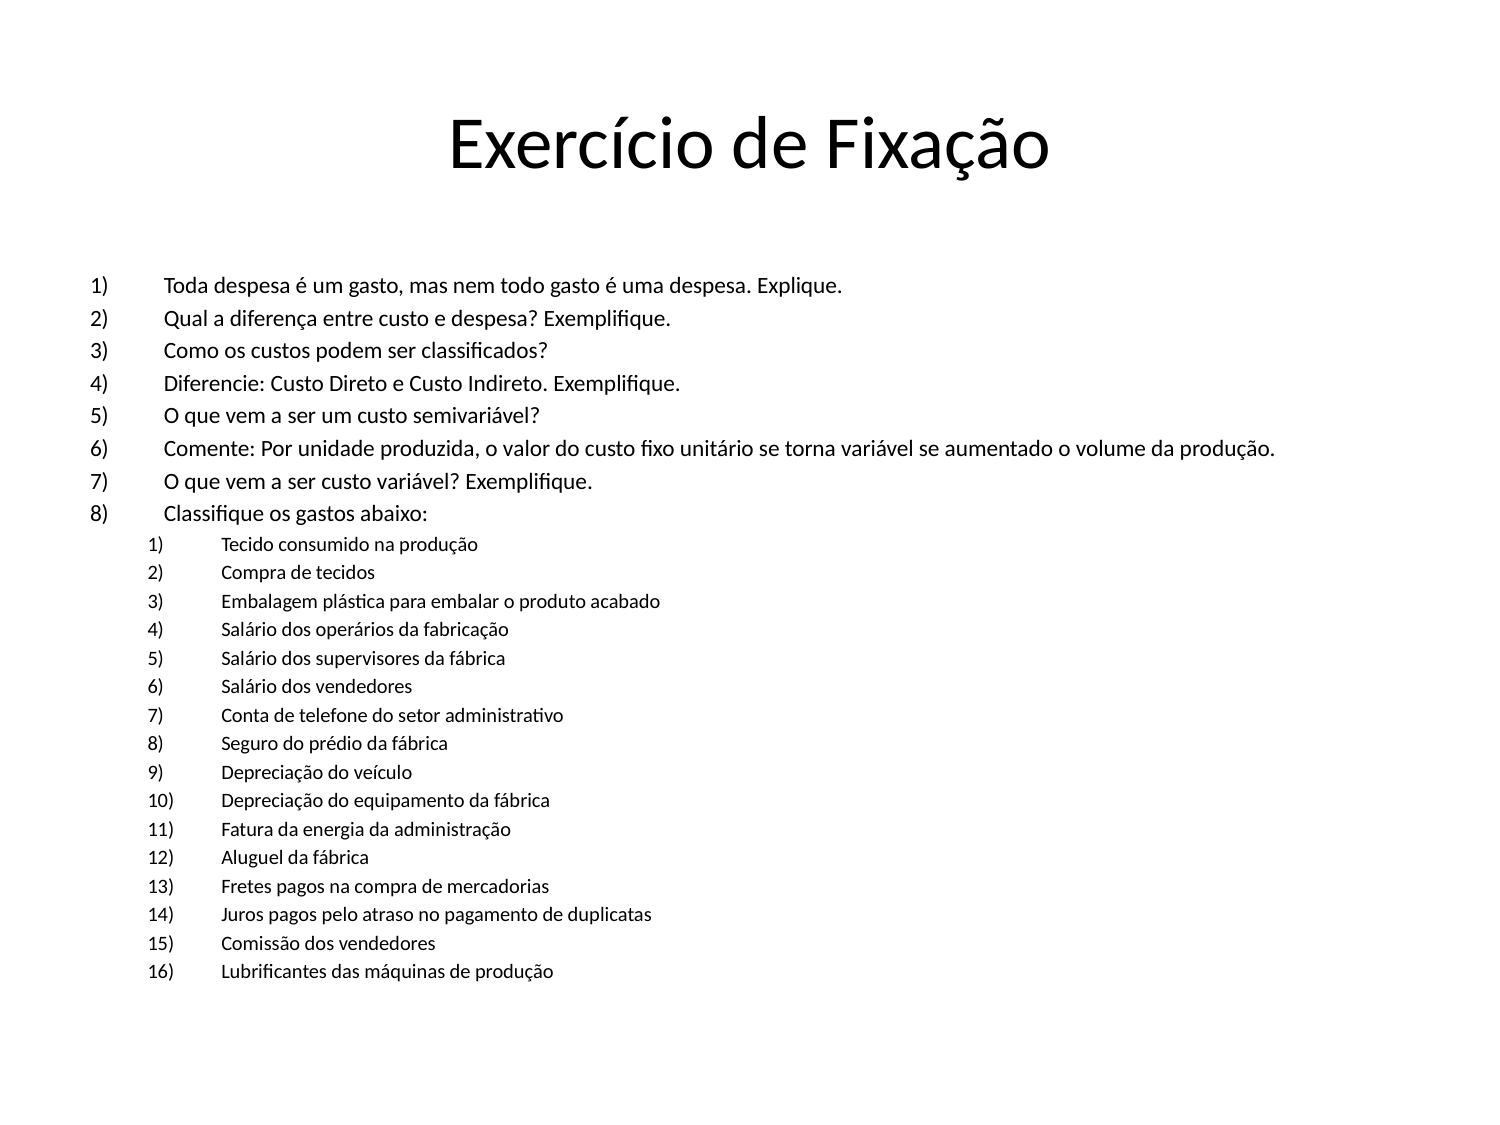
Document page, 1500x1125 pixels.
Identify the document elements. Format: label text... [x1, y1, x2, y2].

list Toda despesa é um gasto, mas nem todo gasto é uma despesa. Explique. Qual a diferença entre custo e despesa? Exemplifique. Como os custos podem ser classificados? Diferencie: Custo Direto e Custo Indireto. Exemplifique. O que vem a ser um custo semivariável? Comente: Por unidade produzida, o valor do custo fixo unitário se torna variável se aumentado o volume da produção. O que vem a ser custo variável? Exemplifique. Classifique os gastos abaixo: Tecido consumido na produção Compra de tecidos Embalagem plástica para embalar o produto acabado Salário dos operários da fabricação Salário dos supervisores da fábrica Salário dos vendedores Conta de telefone do setor administrativo Seguro do prédio da fábrica Depreciação do veículo Depreciação do equipamento da fábrica Fatura da energia da administração Aluguel da fábrica Fretes pagos na compra de mercadorias Juros pagos pelo atraso no pagamento de duplicatas Comissão dos vendedores Lubrificantes das máquinas de produção [75, 262, 1425, 1005]
title Exercício de Fixação [75, 45, 1425, 233]
